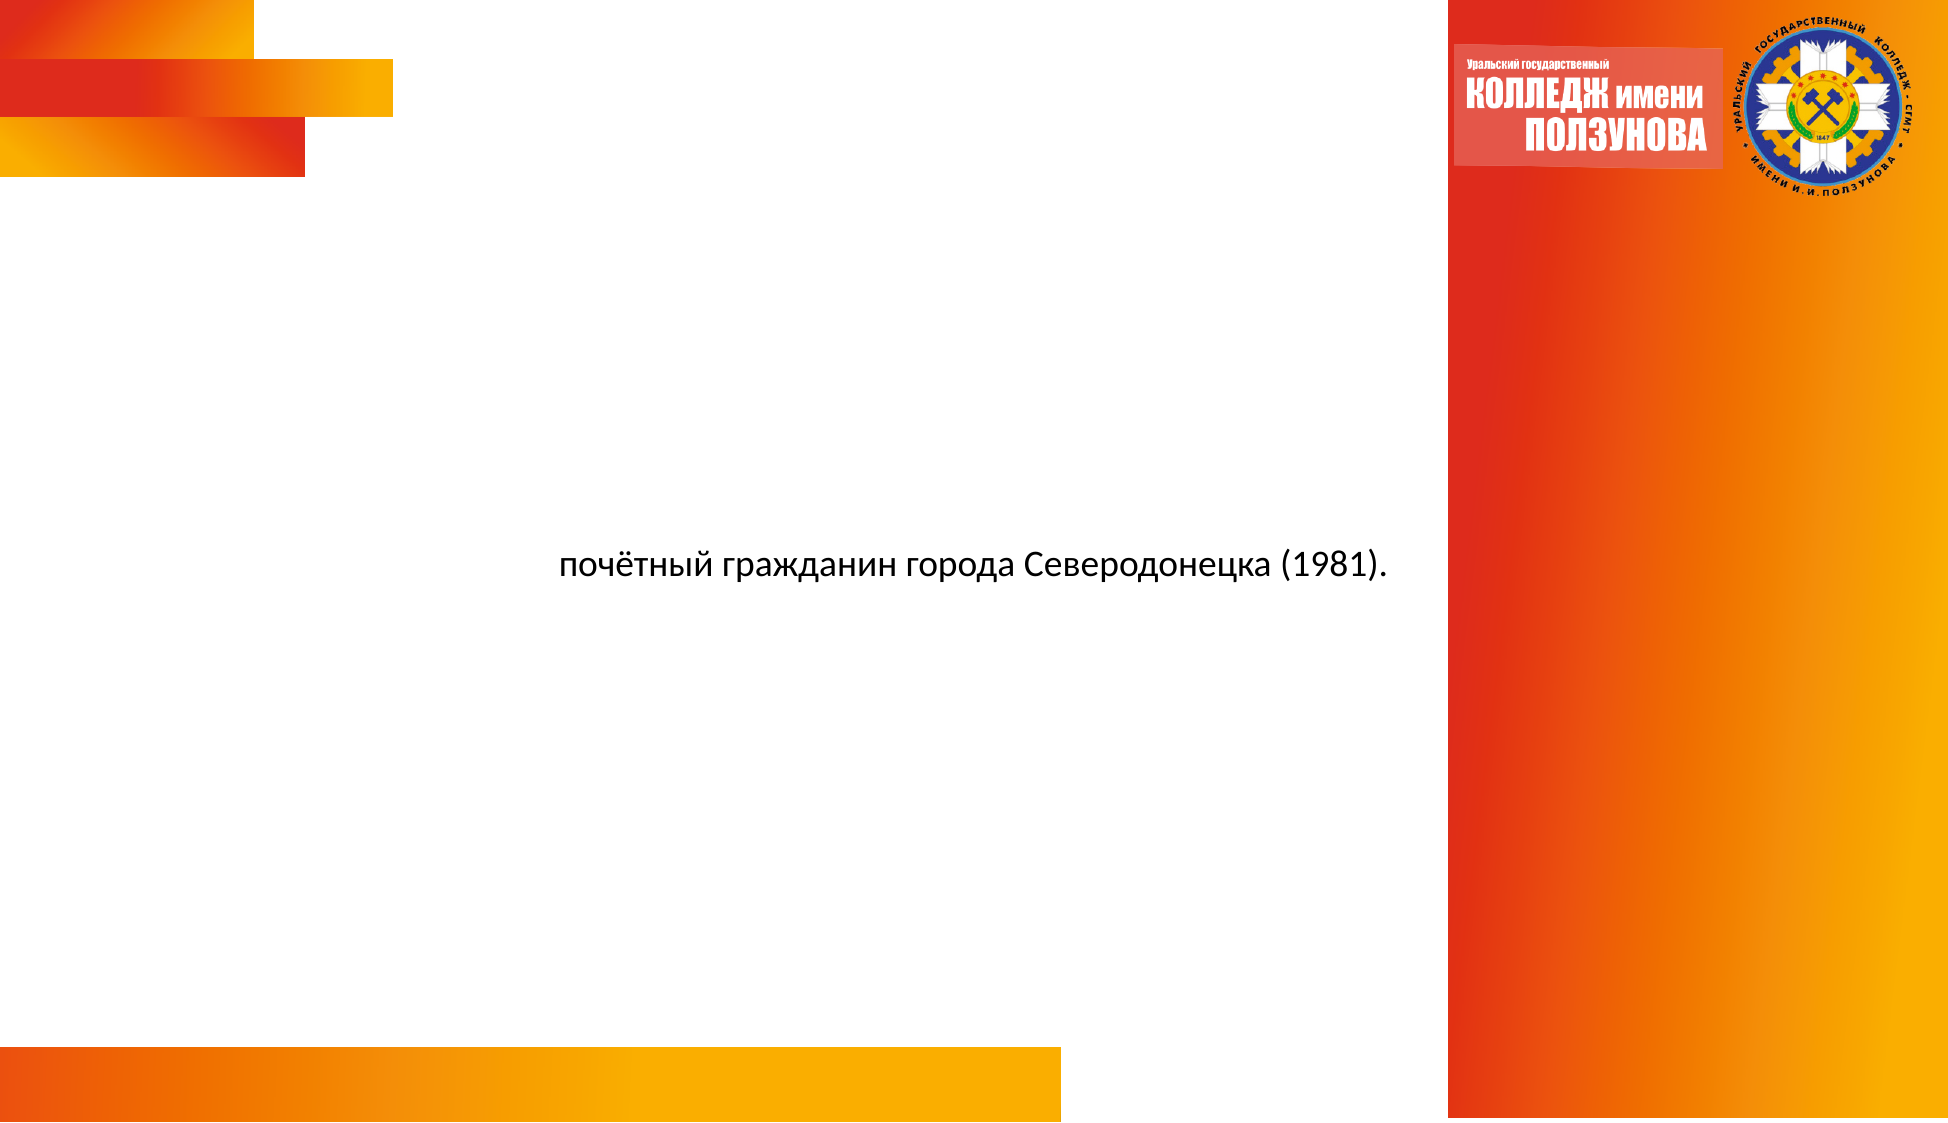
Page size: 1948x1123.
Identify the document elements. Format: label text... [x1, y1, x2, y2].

text_box почётный гражданин города Северодонецка (1981). [543, 531, 1404, 591]
picture [0, 1046, 1061, 1123]
picture [0, 0, 393, 177]
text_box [1448, 0, 1948, 1119]
picture [1733, 17, 1912, 196]
